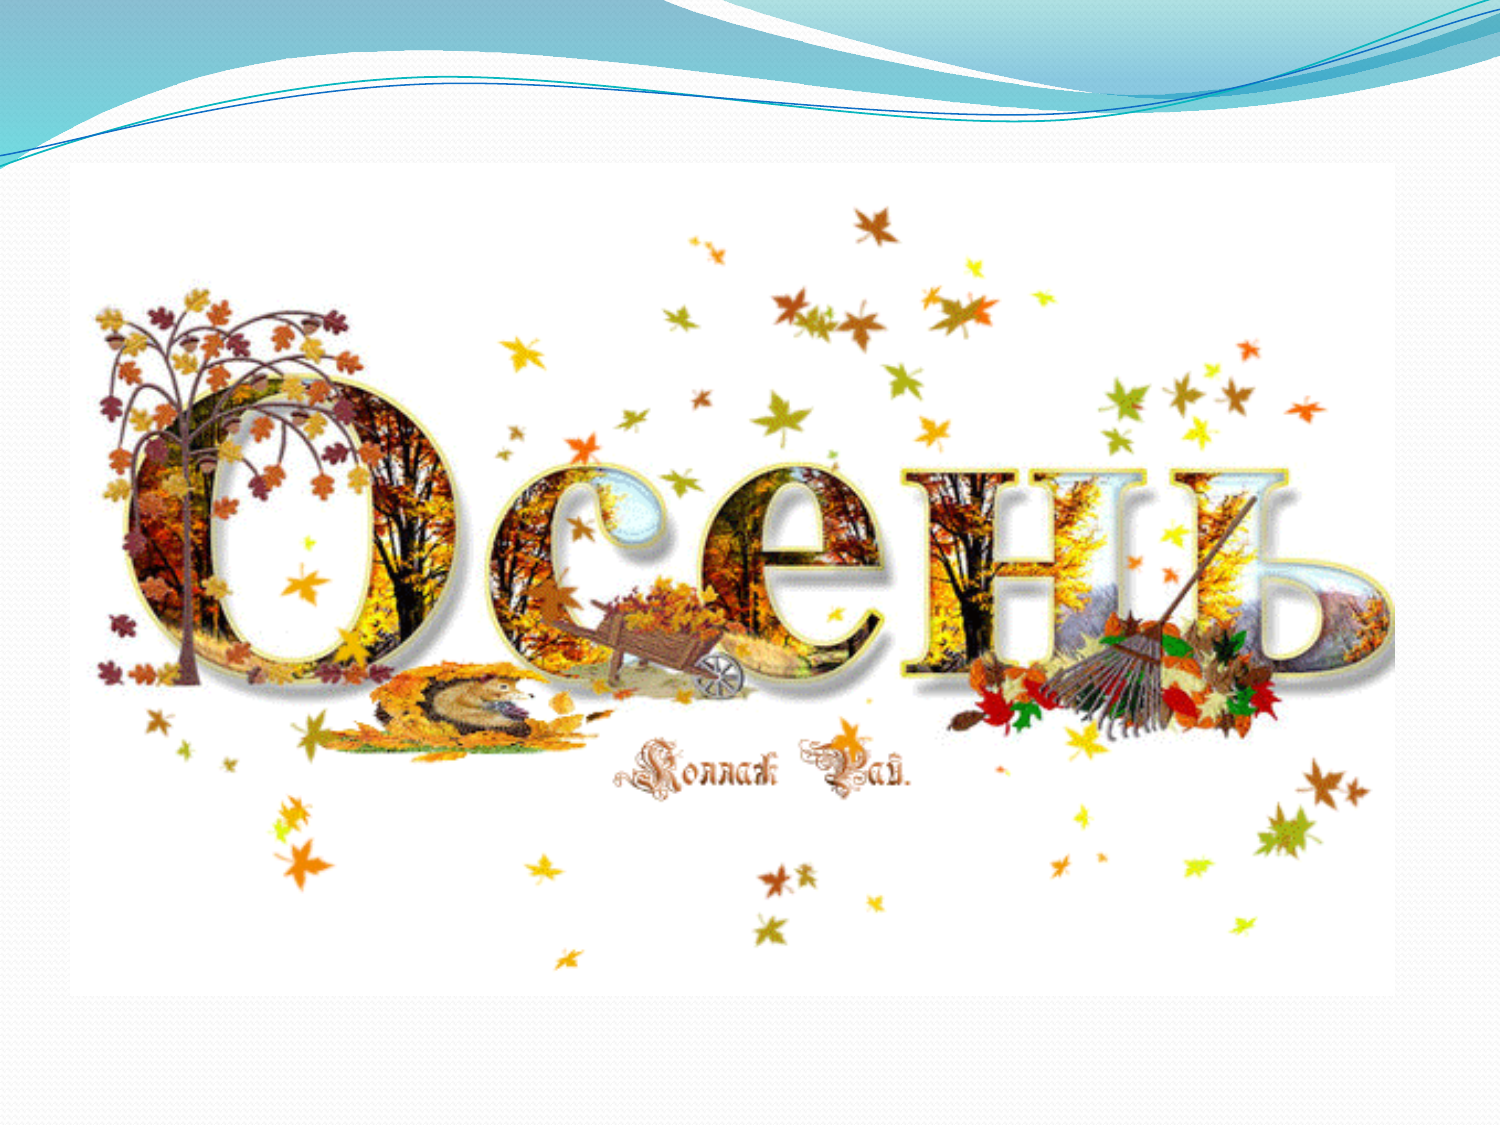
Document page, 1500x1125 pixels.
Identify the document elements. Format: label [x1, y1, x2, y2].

list [70, 163, 1395, 997]
